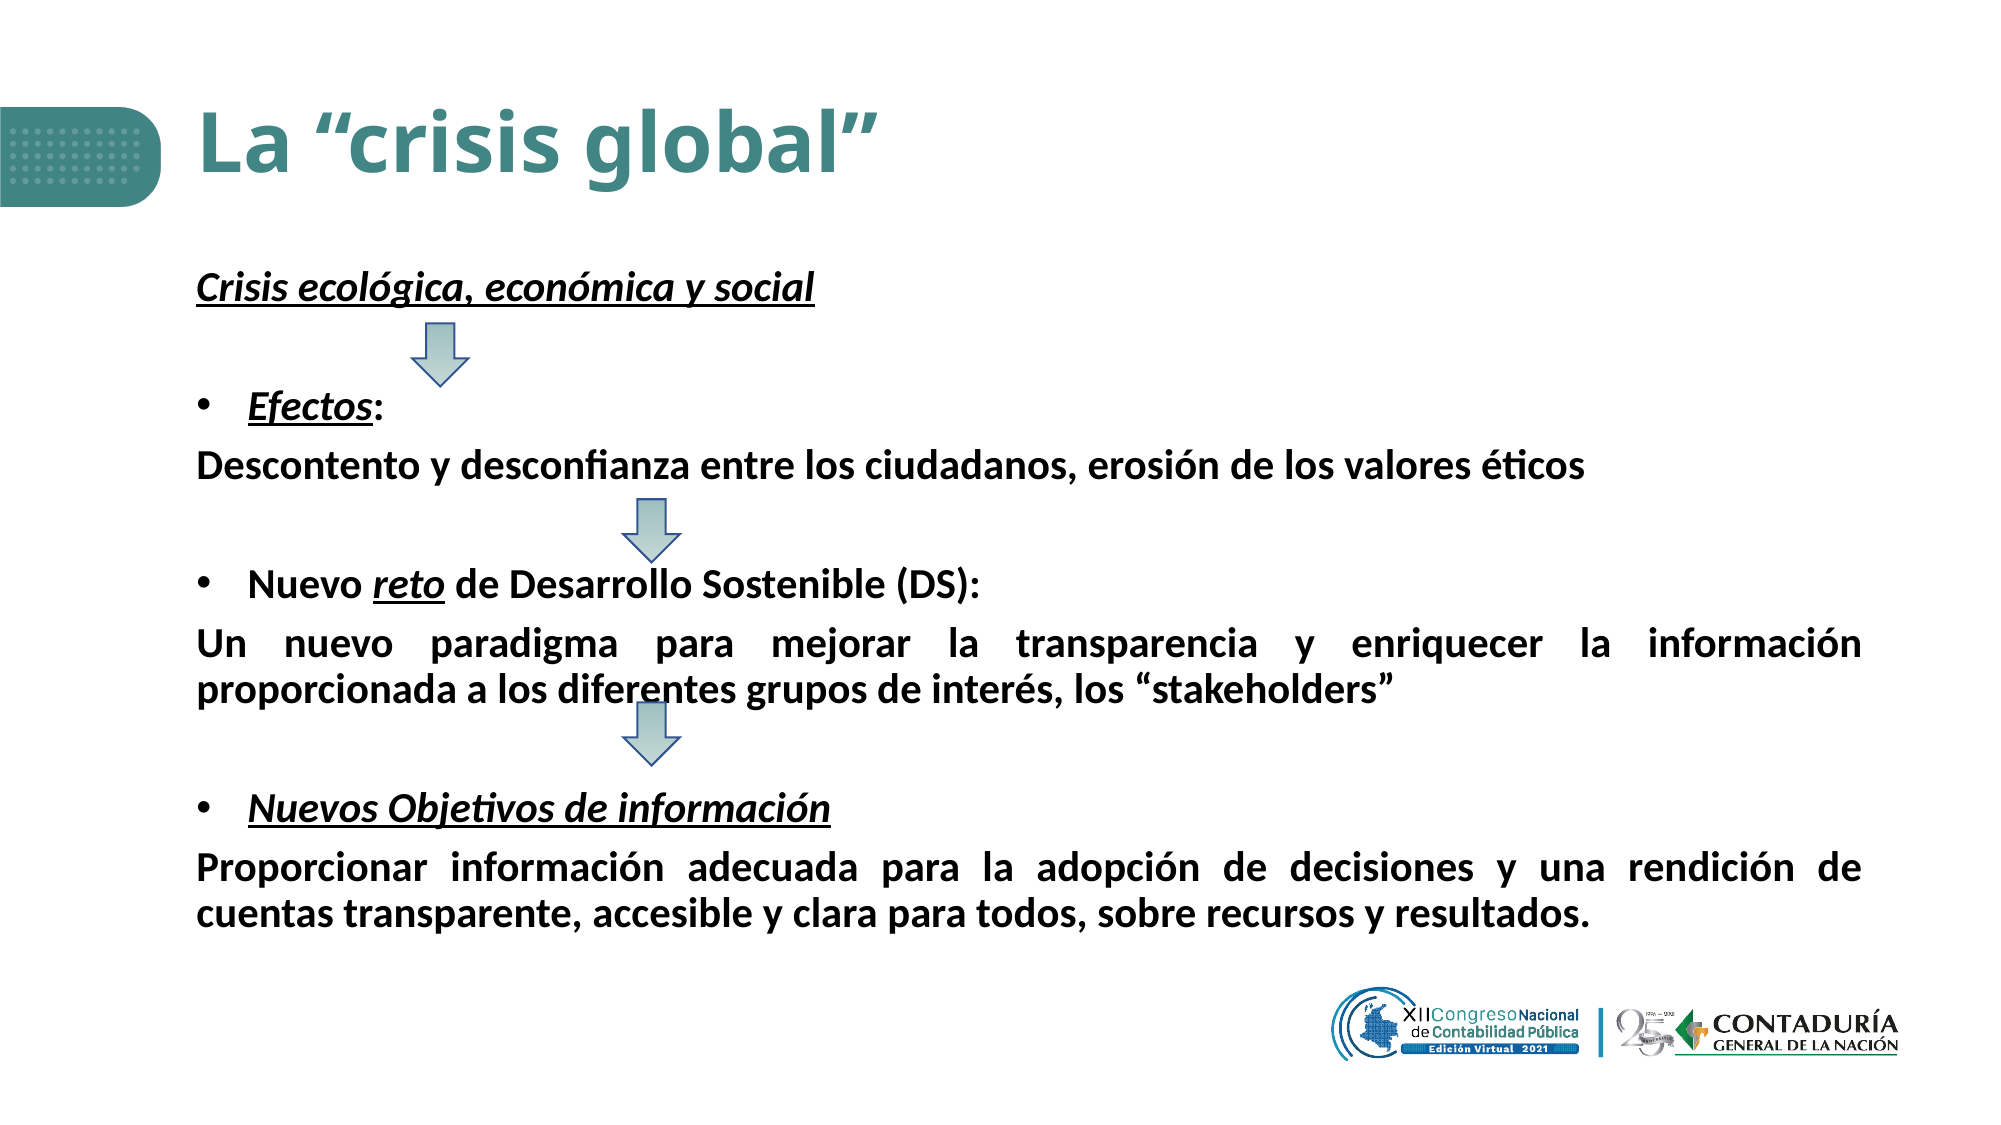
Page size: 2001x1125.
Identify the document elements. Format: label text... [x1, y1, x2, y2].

text_box [409, 322, 471, 388]
text_box [620, 498, 683, 564]
list Crisis ecológica, económica y social Efectos: Descontento y desconfianza entre los ciudadanos, erosión de los valores éticos Nuevo reto de Desarrollo Sostenible (DS): Un nuevo paradigma para mejorar la transparencia y enriquecer la información proporcionada a los diferentes grupos de interés, los “stakeholders” Nuevos Objetivos de información Proporcionar información adecuada para la adopción de decisiones y una rendición de cuentas transparente, accesible y clara para todos, sobre recursos y resultados. [181, 257, 1880, 950]
picture [1308, 889, 1936, 1125]
text_box [620, 701, 683, 767]
title La “crisis global” [181, 98, 1880, 198]
picture [0, 107, 161, 207]
